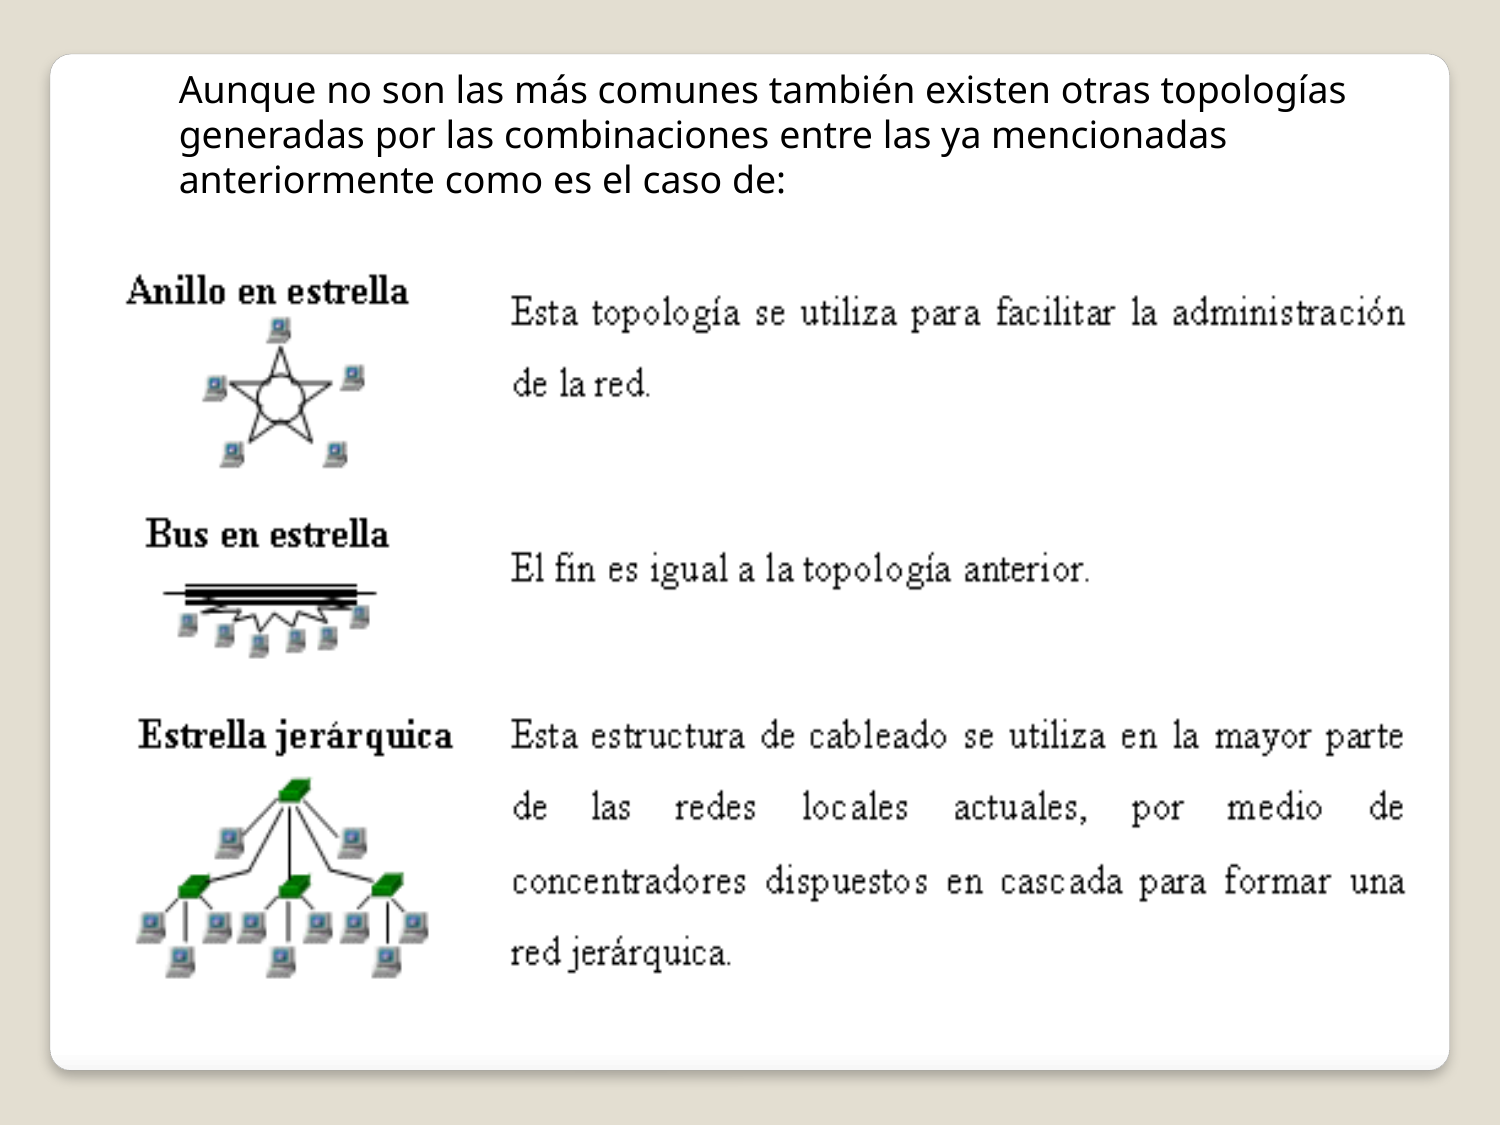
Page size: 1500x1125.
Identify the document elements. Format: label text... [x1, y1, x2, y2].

text_box Aunque no son las más comunes también existen otras topologías generadas por las combinaciones entre las ya mencionadas anteriormente como es el caso de: [164, 58, 1418, 254]
picture [105, 257, 1430, 1008]
